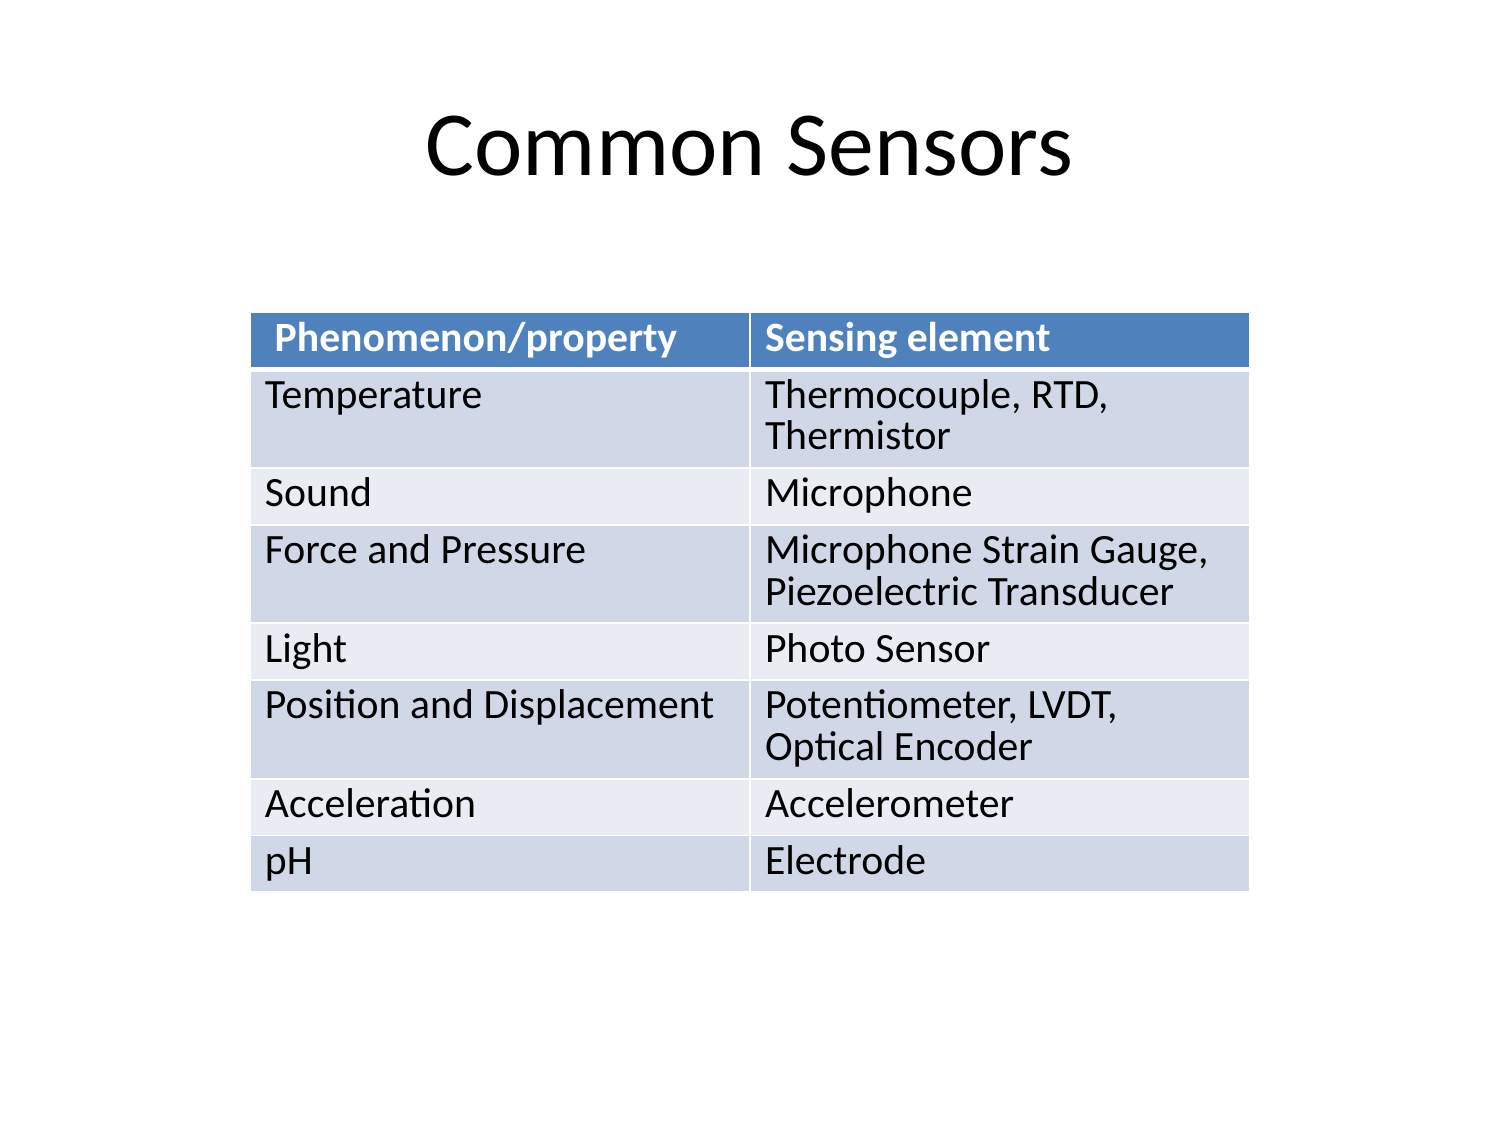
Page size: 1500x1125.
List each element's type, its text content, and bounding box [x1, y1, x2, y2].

table_cell Microphone Strain Gauge, Piezoelectric Transducer [751, 526, 1249, 622]
table_cell Microphone [751, 469, 1249, 524]
table_cell Accelerometer [751, 780, 1249, 835]
table_cell Light [251, 624, 749, 679]
table_cell Temperature [251, 372, 749, 467]
table_cell pH [251, 836, 749, 891]
table_cell Force and Pressure [251, 526, 749, 622]
table_cell Position and Displacement [251, 681, 749, 778]
table_header Phenomenon/property [251, 313, 749, 367]
table_cell Acceleration [251, 780, 749, 835]
table_header Sensing element [751, 313, 1249, 367]
title Common Sensors [75, 45, 1425, 233]
table_cell Potentiometer, LVDT, Optical Encoder [751, 681, 1249, 778]
table_cell Photo Sensor [751, 624, 1249, 679]
table_cell Sound [251, 469, 749, 524]
table_cell Thermocouple, RTD, Thermistor [751, 372, 1249, 467]
list [112, 275, 1463, 1018]
table_cell Electrode [751, 836, 1249, 891]
